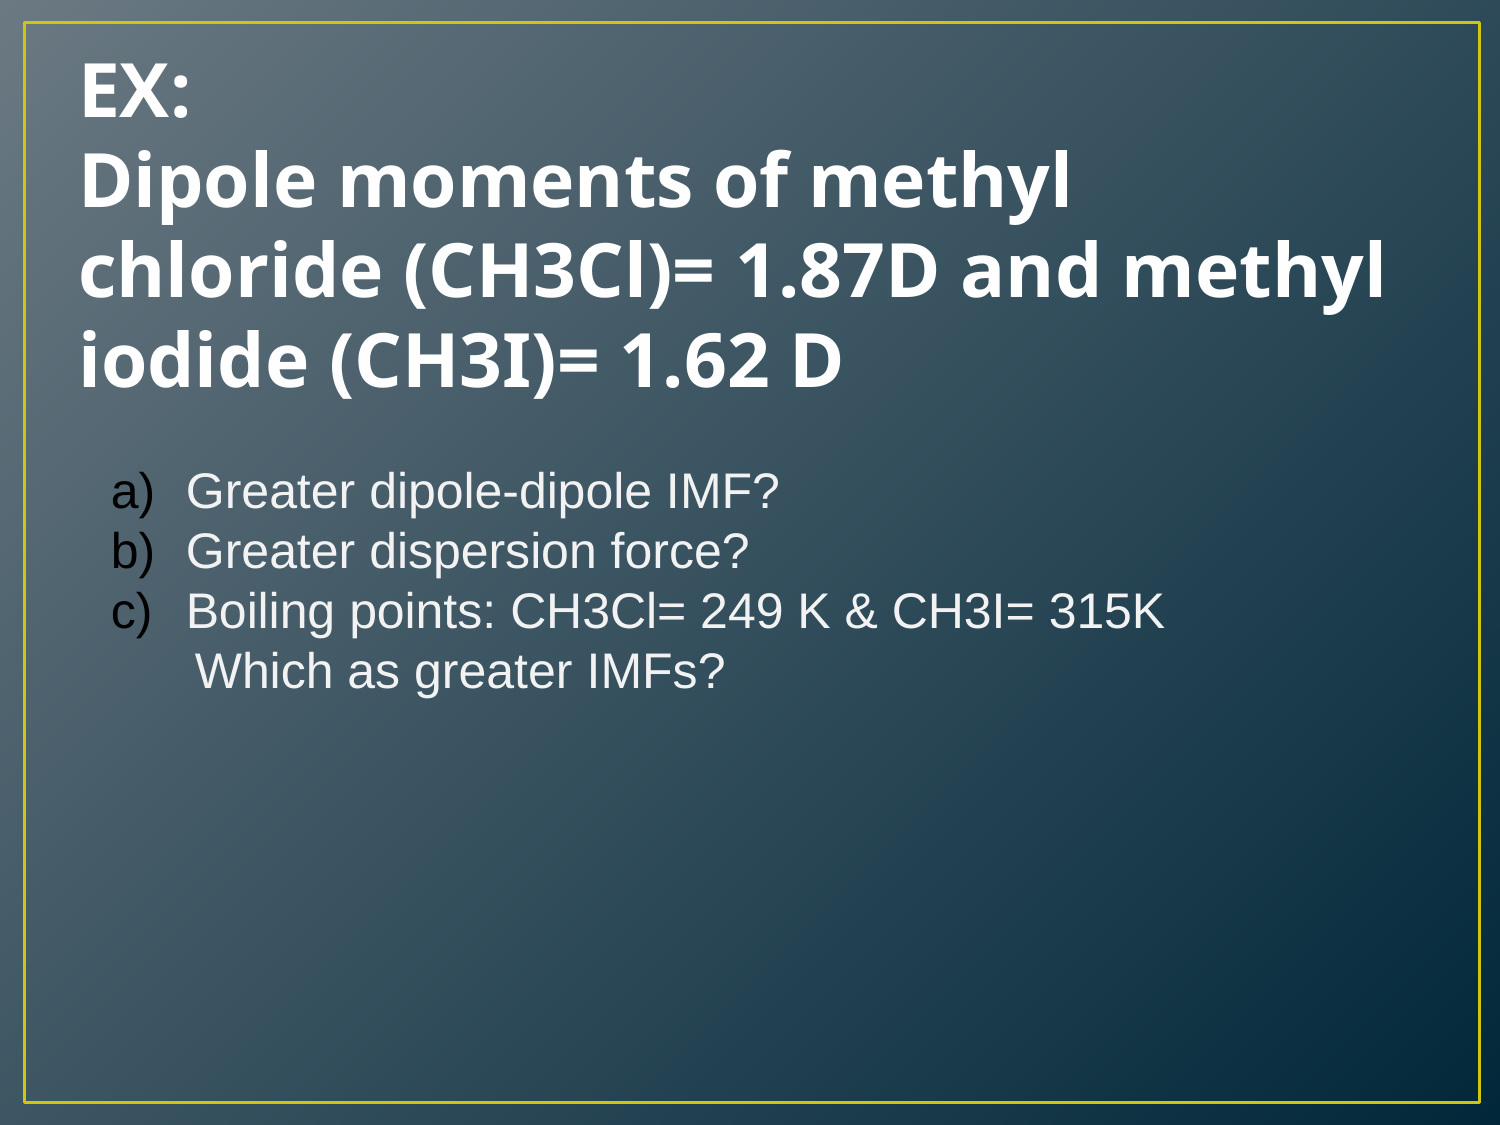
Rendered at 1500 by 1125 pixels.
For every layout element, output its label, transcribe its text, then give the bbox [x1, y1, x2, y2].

title EX: Dipole moments of methyl chloride (CH3Cl)= 1.87D and methyl iodide (CH3I)= 1.62 D [63, 116, 1414, 418]
text_box Greater dipole-dipole IMF? Greater dispersion force? Boiling points: CH3Cl= 249 K & CH3I= 315K Which as greater IMFs? [96, 451, 1344, 707]
